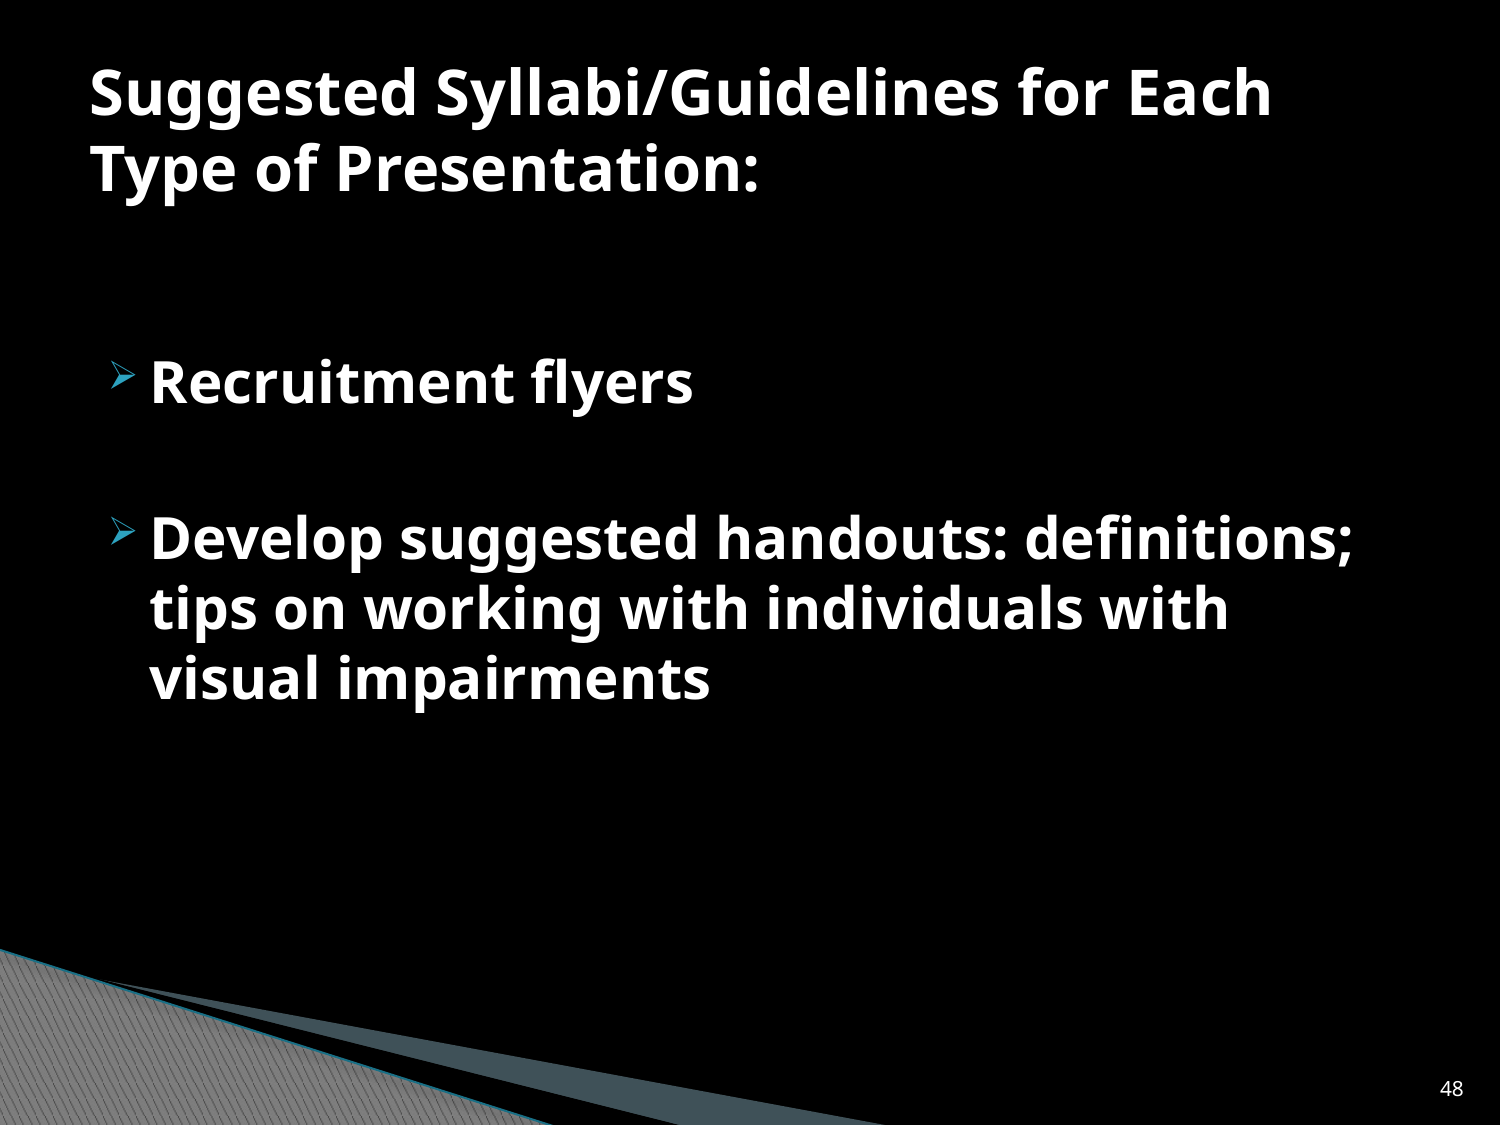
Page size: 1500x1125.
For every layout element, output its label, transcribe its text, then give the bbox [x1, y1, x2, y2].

picture [0, 952, 543, 1125]
list Recruitment flyers Develop suggested handouts: definitions; tips on working with individuals with visual impairments [75, 337, 1425, 1005]
title Suggested Syllabi/Guidelines for Each Type of Presentation: [75, 45, 1425, 288]
slide_number 48 [1418, 1051, 1479, 1112]
